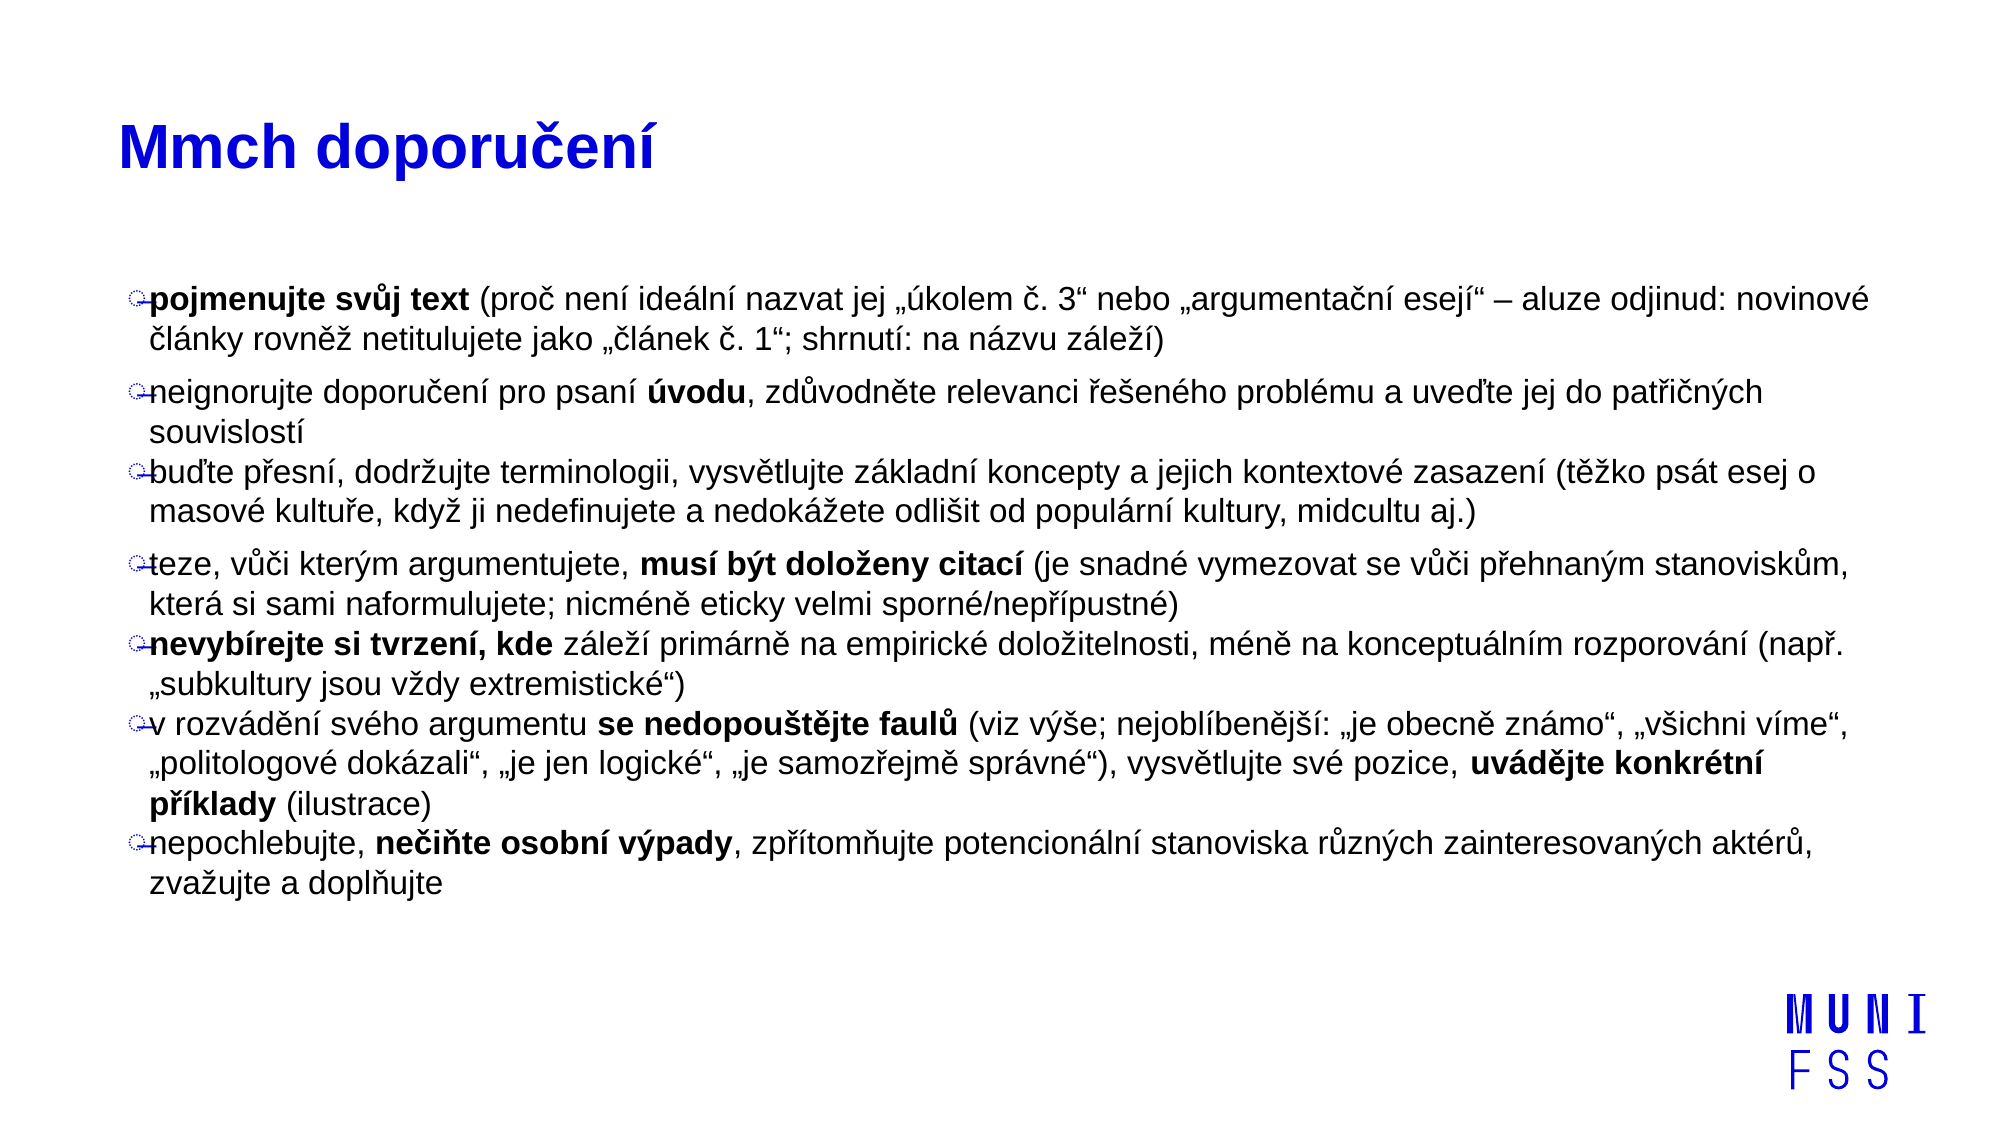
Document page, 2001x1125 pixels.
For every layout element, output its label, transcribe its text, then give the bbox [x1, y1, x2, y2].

list pojmenujte svůj text (proč není ideální nazvat jej „úkolem č. 3“ nebo „argumentační esejí“ – aluze odjinud: novinové články rovněž netitulujete jako „článek č. 1“; shrnutí: na názvu záleží) neignorujte doporučení pro psaní úvodu, zdůvodněte relevanci řešeného problému a uveďte jej do patřičných souvislostí buďte přesní, dodržujte terminologii, vysvětlujte základní koncepty a jejich kontextové zasazení (těžko psát esej o masové kultuře, když ji nedefinujete a nedokážete odlišit od populární kultury, midcultu aj.) teze, vůči kterým argumentujete, musí být doloženy citací (je snadné vymezovat se vůči přehnaným stanoviskům, která si sami naformulujete; nicméně eticky velmi sporné/nepřípustné) nevybírejte si tvrzení, kde záleží primárně na empirické doložitelnosti, méně na konceptuálním rozporování (např. „subkultury jsou vždy extremistické“) v rozvádění svého argumentu se nedopouštějte faulů (viz výše; nejoblíbenější: „je obecně známo“, „všichni víme“, „politologové dokázali“, „je jen logické“, „je samozřejmě správné“), vysvětlujte své pozice, uvádějte konkrétní příklady (ilustrace) nepochlebujte, nečiňte osobní výpady, zpřítomňujte potencionální stanoviska různých zainteresovaných aktérů, zvažujte a doplňujte [118, 277, 1882, 957]
title Mmch doporučení [118, 118, 1882, 193]
